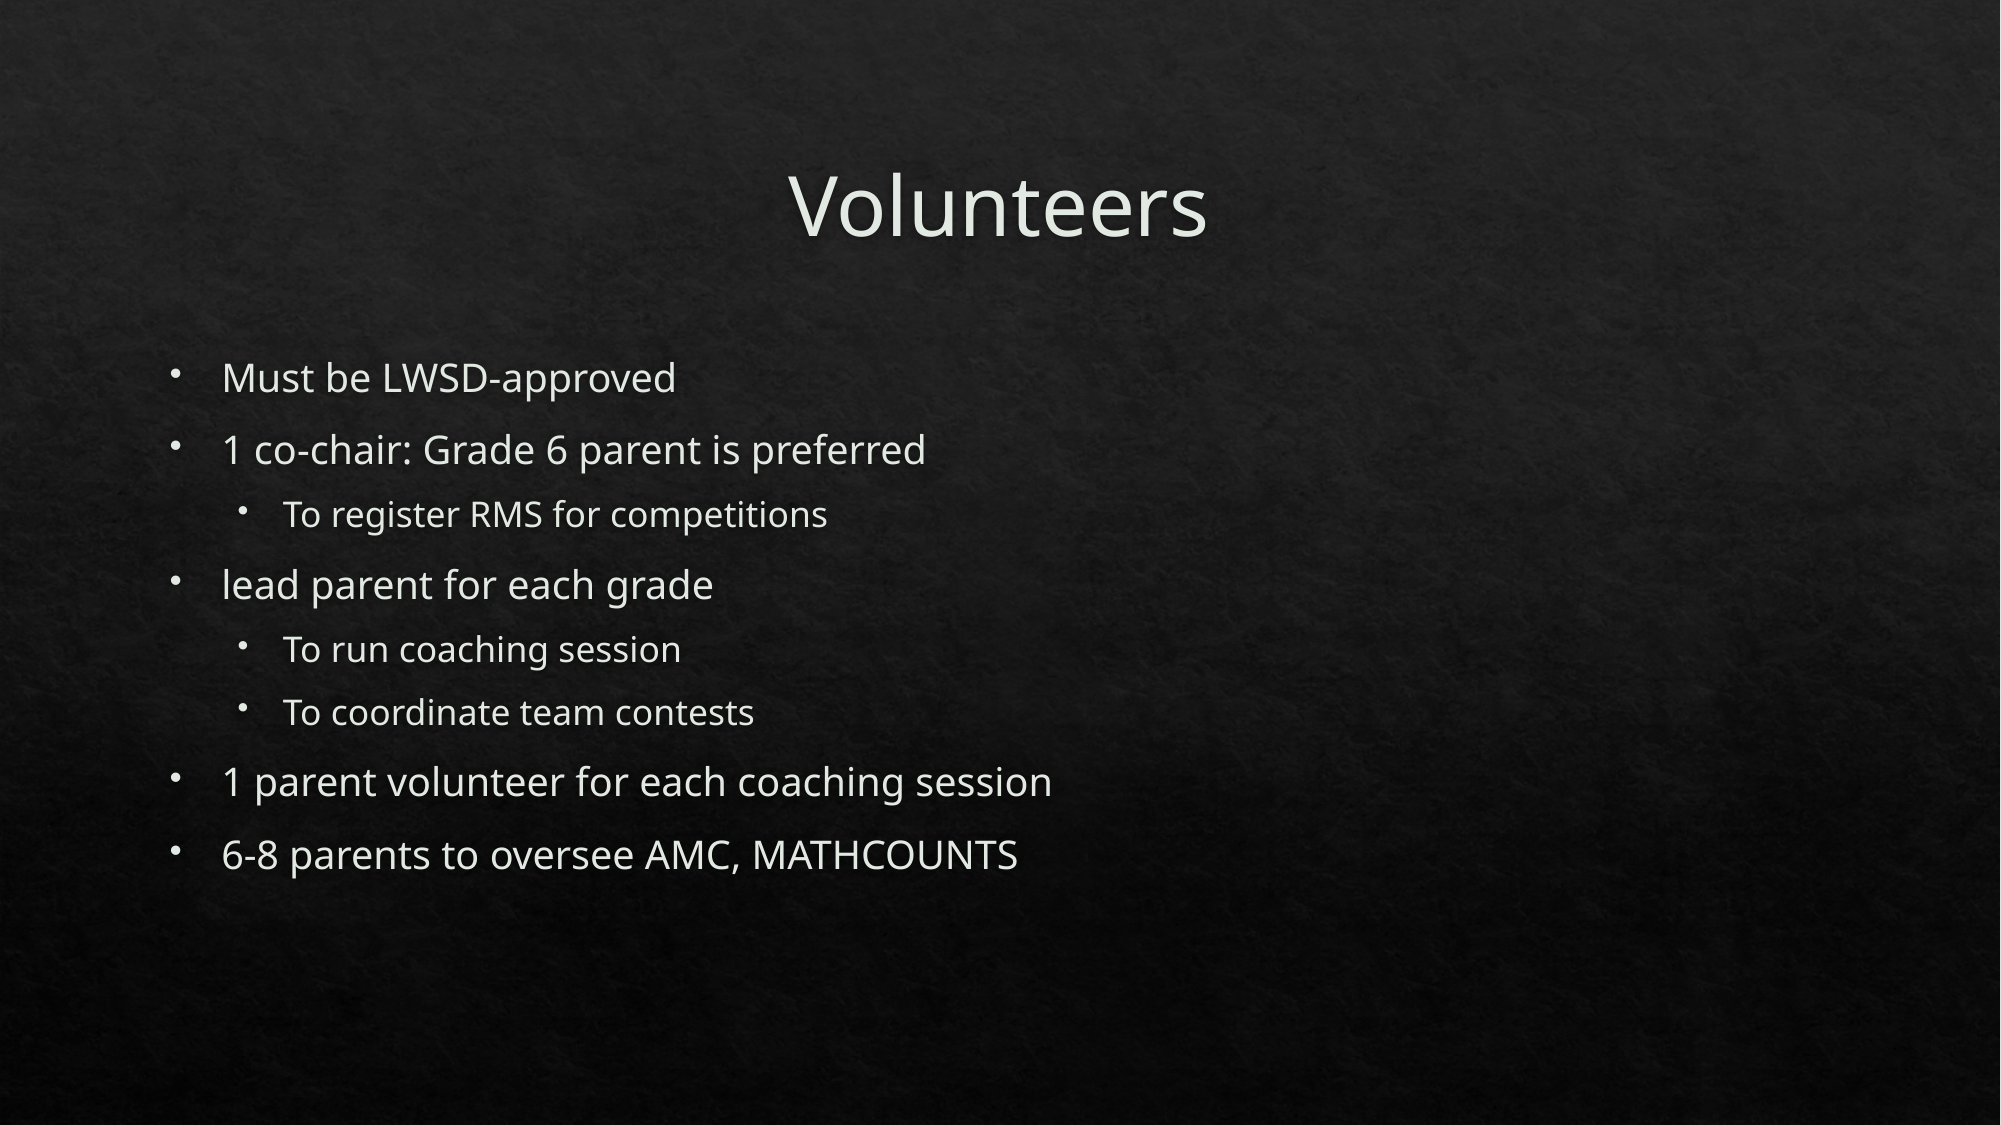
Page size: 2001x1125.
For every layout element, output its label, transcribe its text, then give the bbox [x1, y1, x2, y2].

title Volunteers [149, 99, 1849, 307]
list Must be LWSD-approved 1 co-chair: Grade 6 parent is preferred To register RMS for competitions lead parent for each grade To run coaching session To coordinate team contests 1 parent volunteer for each coaching session 6-8 parents to oversee AMC, MATHCOUNTS [149, 340, 1849, 950]
